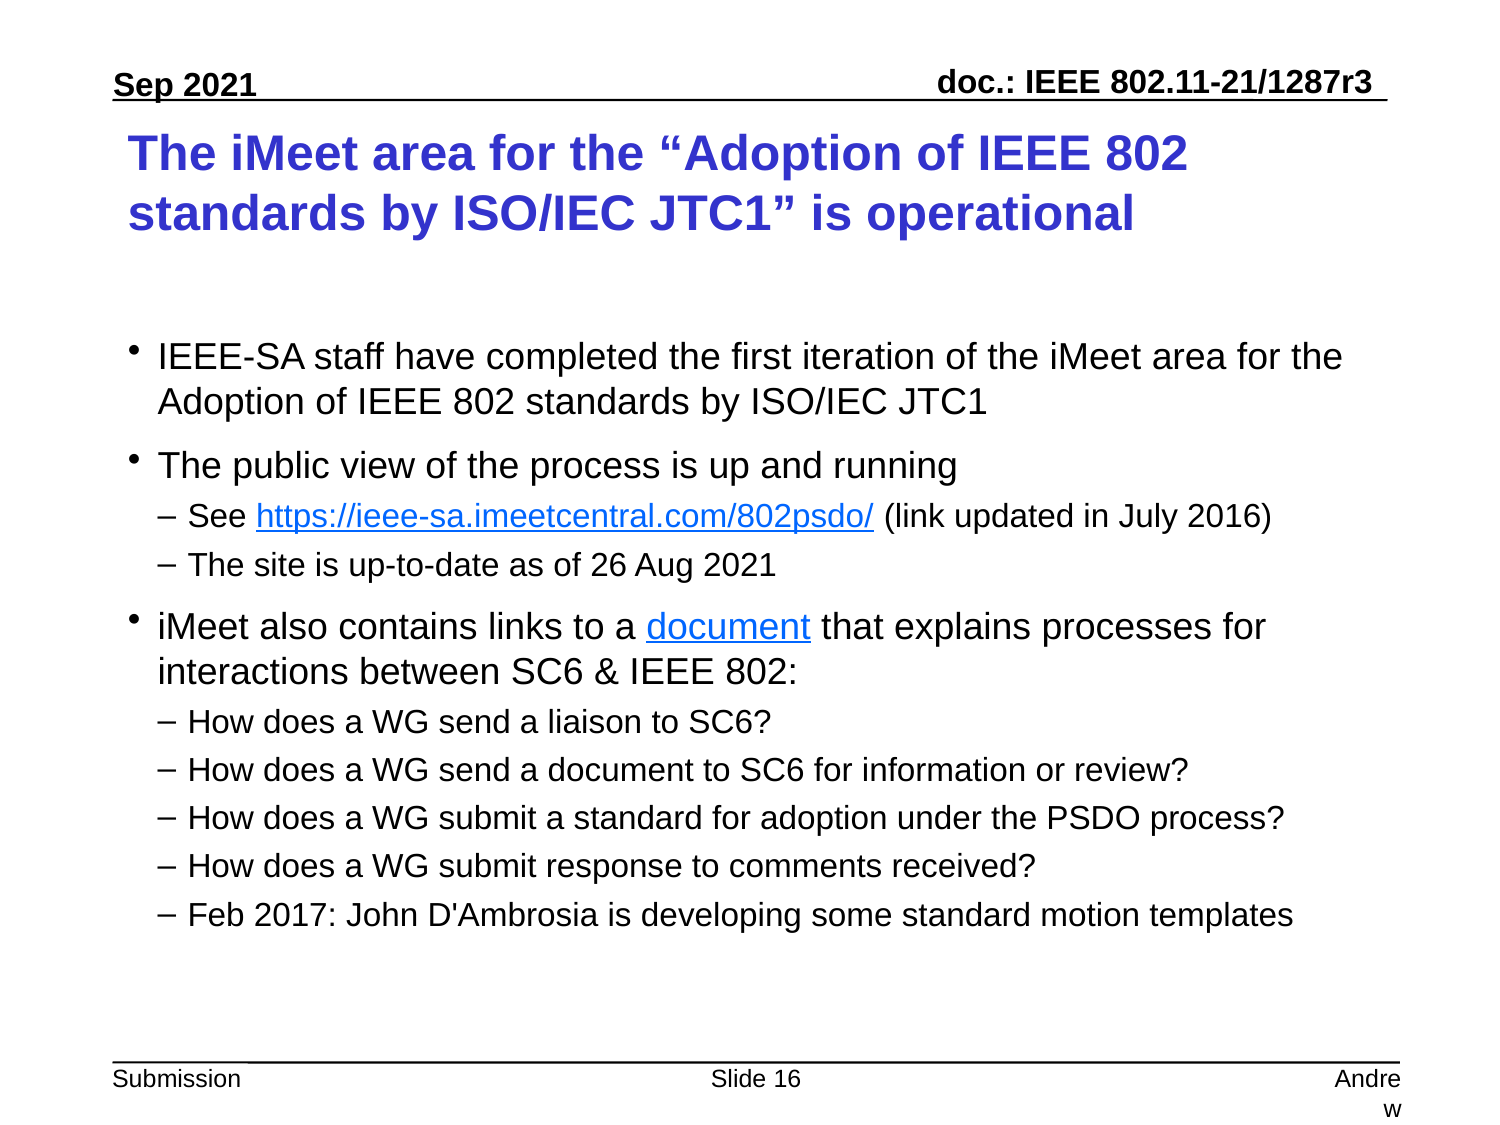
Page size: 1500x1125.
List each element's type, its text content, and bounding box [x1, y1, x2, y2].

slide_number Slide 16 [709, 1061, 803, 1093]
title The iMeet area for the “Adoption of IEEE 802 standards by ISO/IEC JTC1” is operational [112, 112, 1388, 288]
list IEEE-SA staff have completed the first iteration of the iMeet area for the Adoption of IEEE 802 standards by ISO/IEC JTC1 The public view of the process is up and running See https://ieee-sa.imeetcentral.com/802psdo/ (link updated in July 2016) The site is up-to-date as of 26 Aug 2021 iMeet also contains links to a document that explains processes for interactions between SC6 & IEEE 802: How does a WG send a liaison to SC6? How does a WG send a document to SC6 for information or review? How does a WG submit a standard for adoption under the PSDO process? How does a WG submit response to comments received? Feb 2017: John D'Ambrosia is developing some standard motion templates [112, 324, 1388, 1000]
footer Andrew Myles, Cisco [1320, 1061, 1402, 1093]
